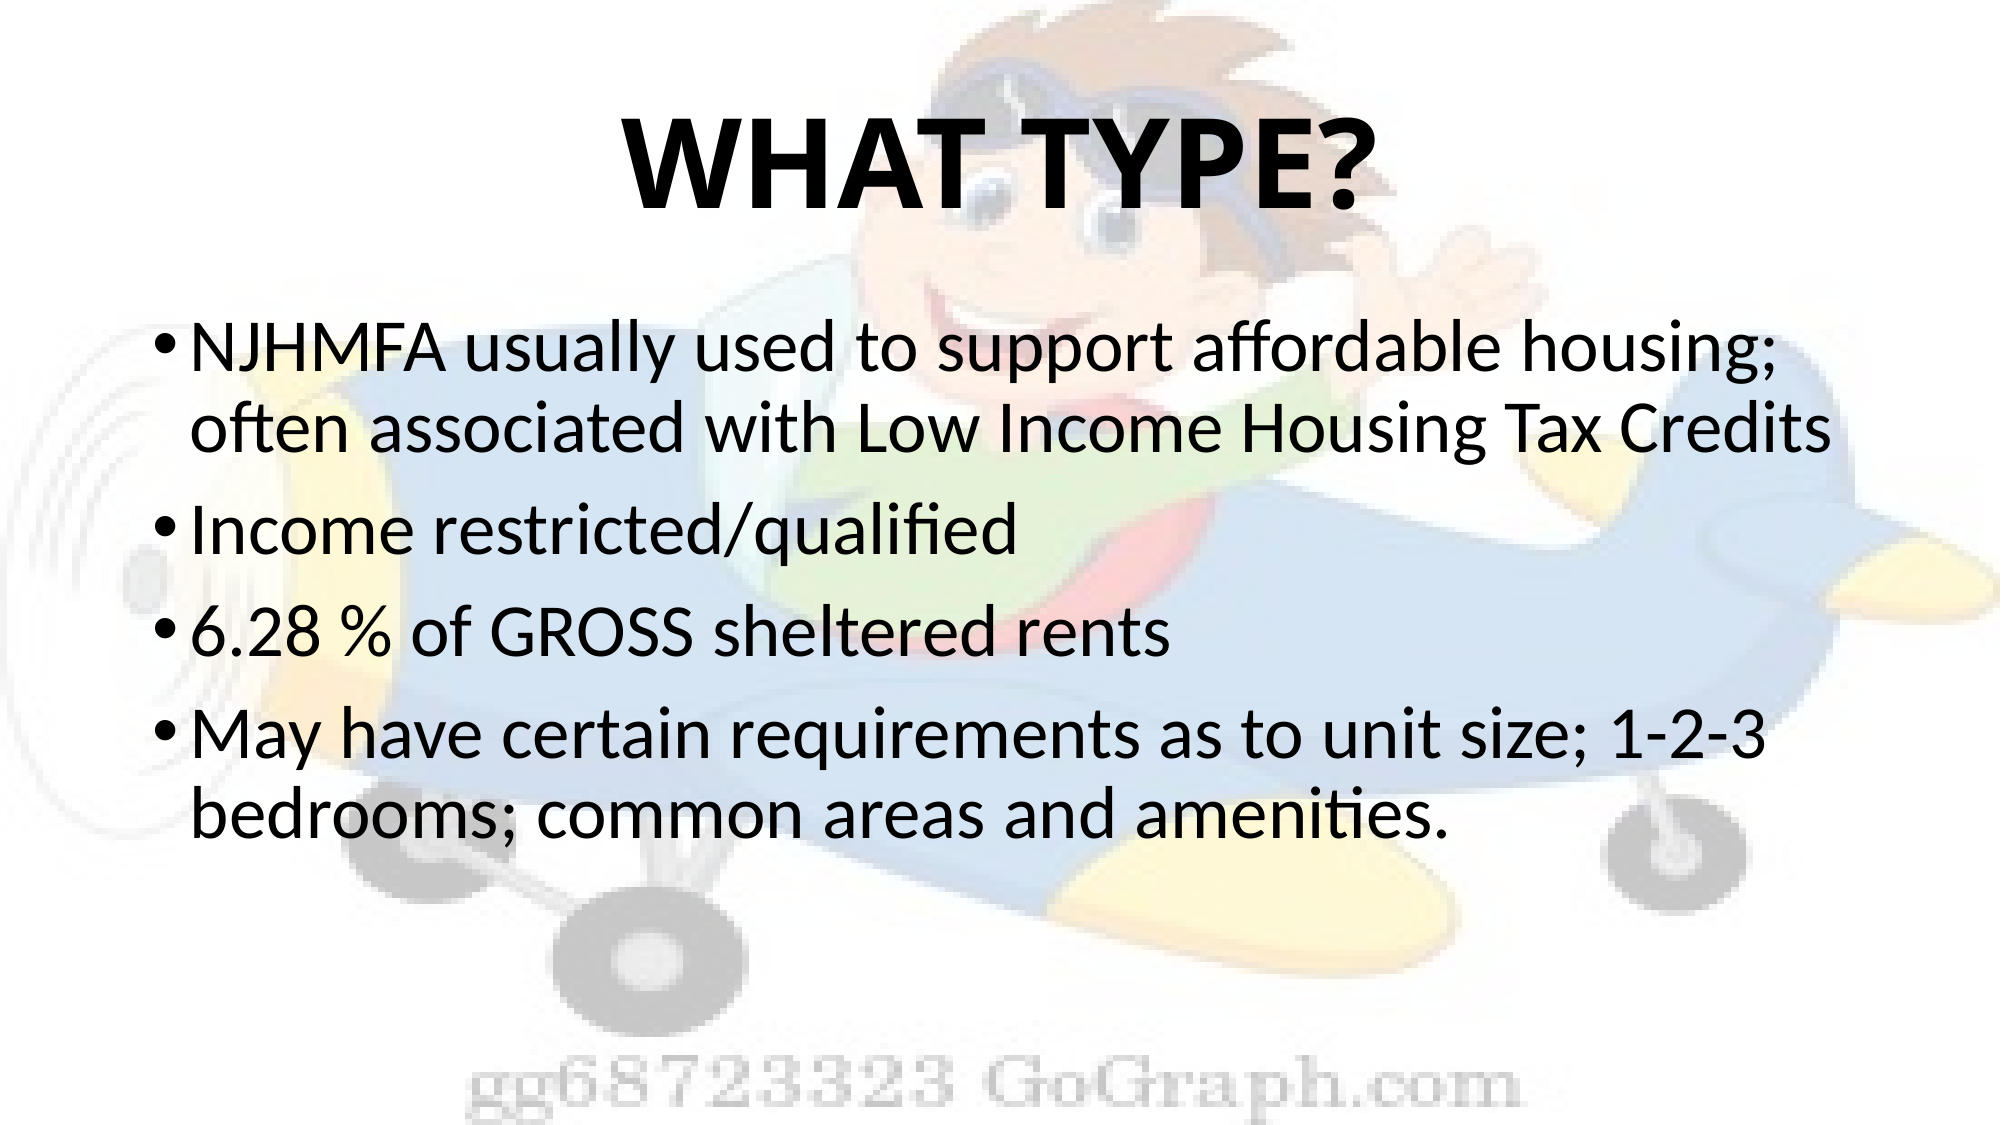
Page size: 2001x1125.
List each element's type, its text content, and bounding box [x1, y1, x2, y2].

title WHAT TYPE? [137, 59, 1863, 278]
list NJHMFA usually used to support affordable housing; often associated with Low Income Housing Tax Credits Income restricted/qualified 6.28 % of GROSS sheltered rents May have certain requirements as to unit size; 1-2-3 bedrooms; common areas and amenities. [137, 299, 1863, 1014]
